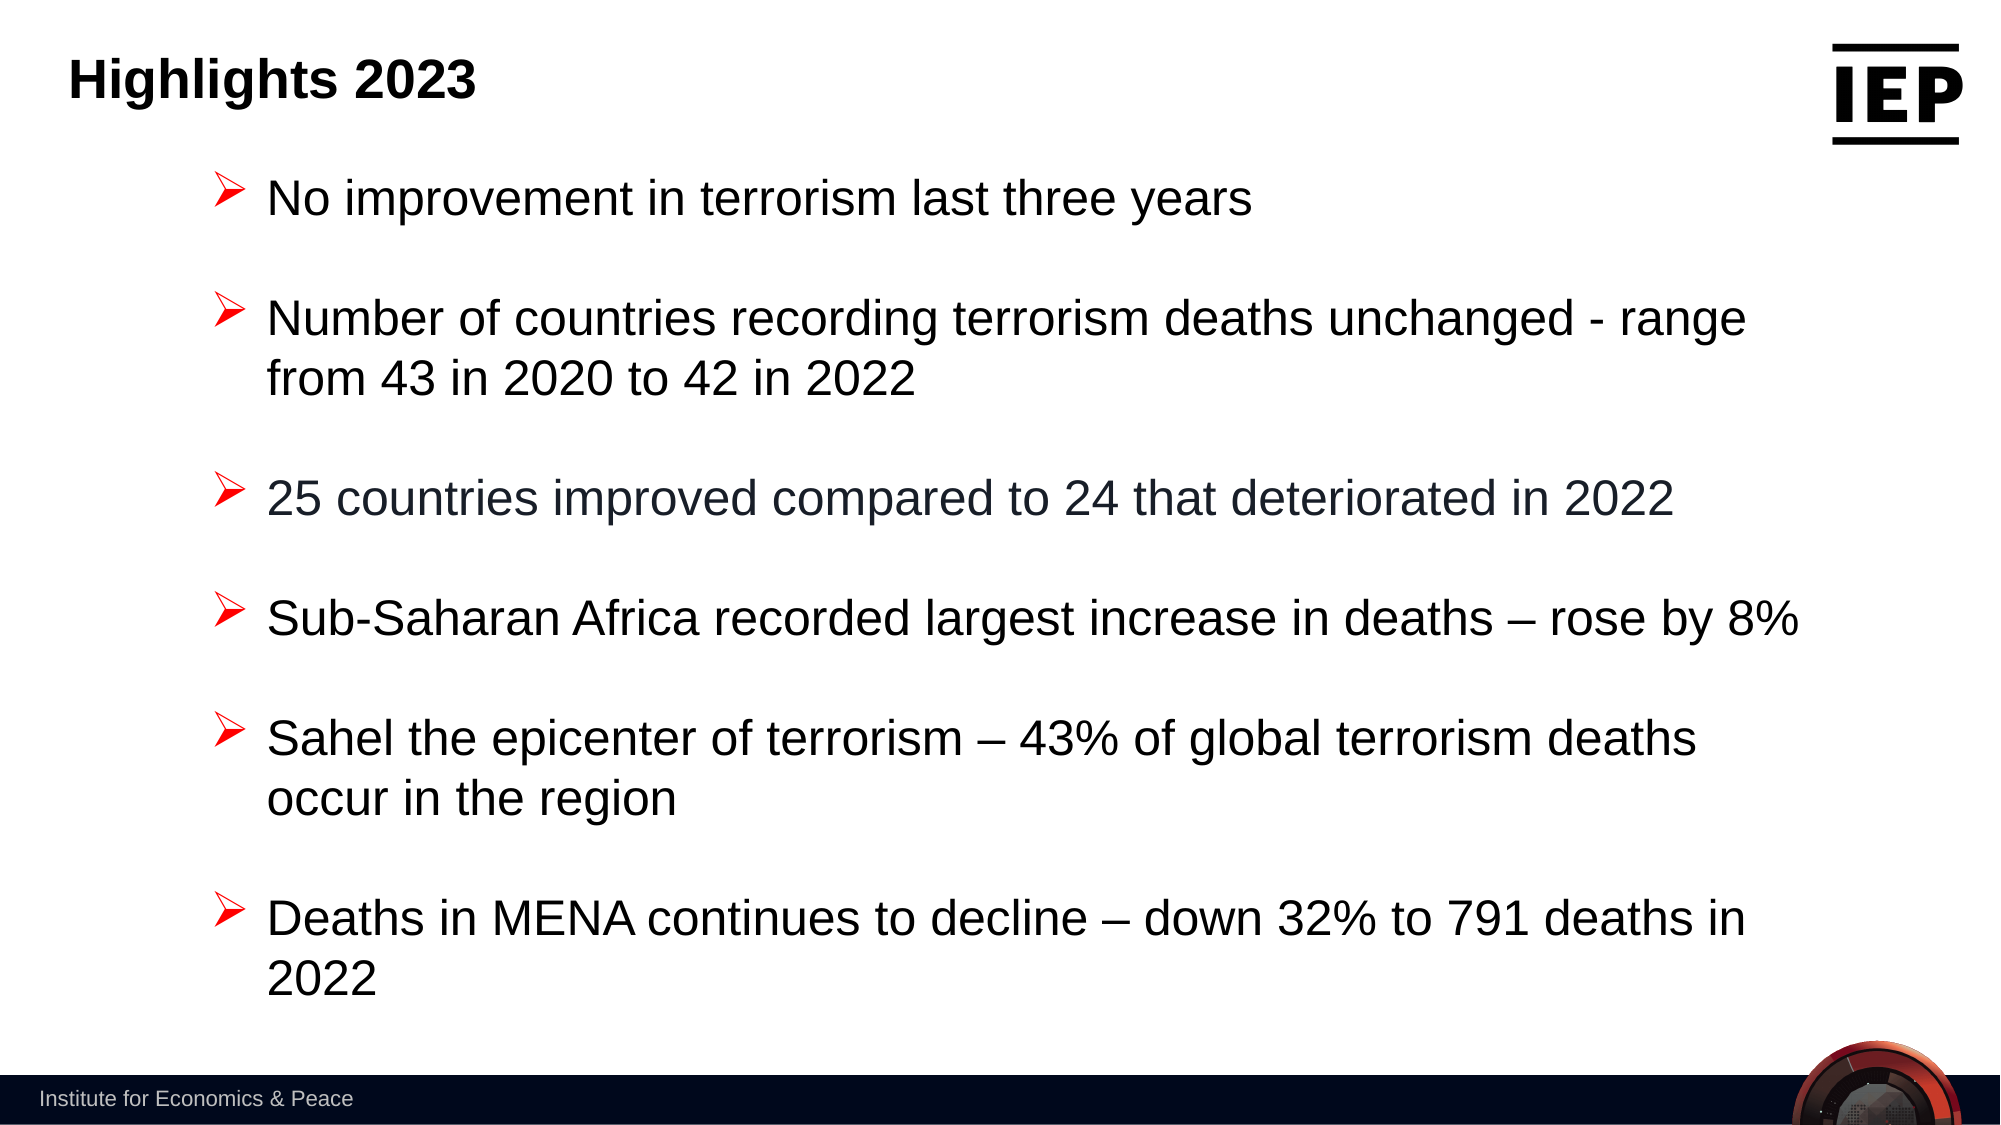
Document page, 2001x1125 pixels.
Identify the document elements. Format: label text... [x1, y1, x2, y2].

text_box Highlights 2023 [68, 50, 1687, 111]
picture [1849, 1038, 1964, 1125]
text_box No improvement in terrorism last three years Number of countries recording terrorism deaths unchanged - range from 43 in 2020 to 42 in 2022 25 countries improved compared to 24 that deteriorated in 2022 Sub-Saharan Africa recorded largest increase in deaths – rose by 8% Sahel the epicenter of terrorism – 43% of global terrorism deaths occur in the region Deaths in MENA continues to decline – down 32% to 791 deaths in 2022 [195, 157, 1849, 1125]
picture [1831, 43, 1964, 145]
